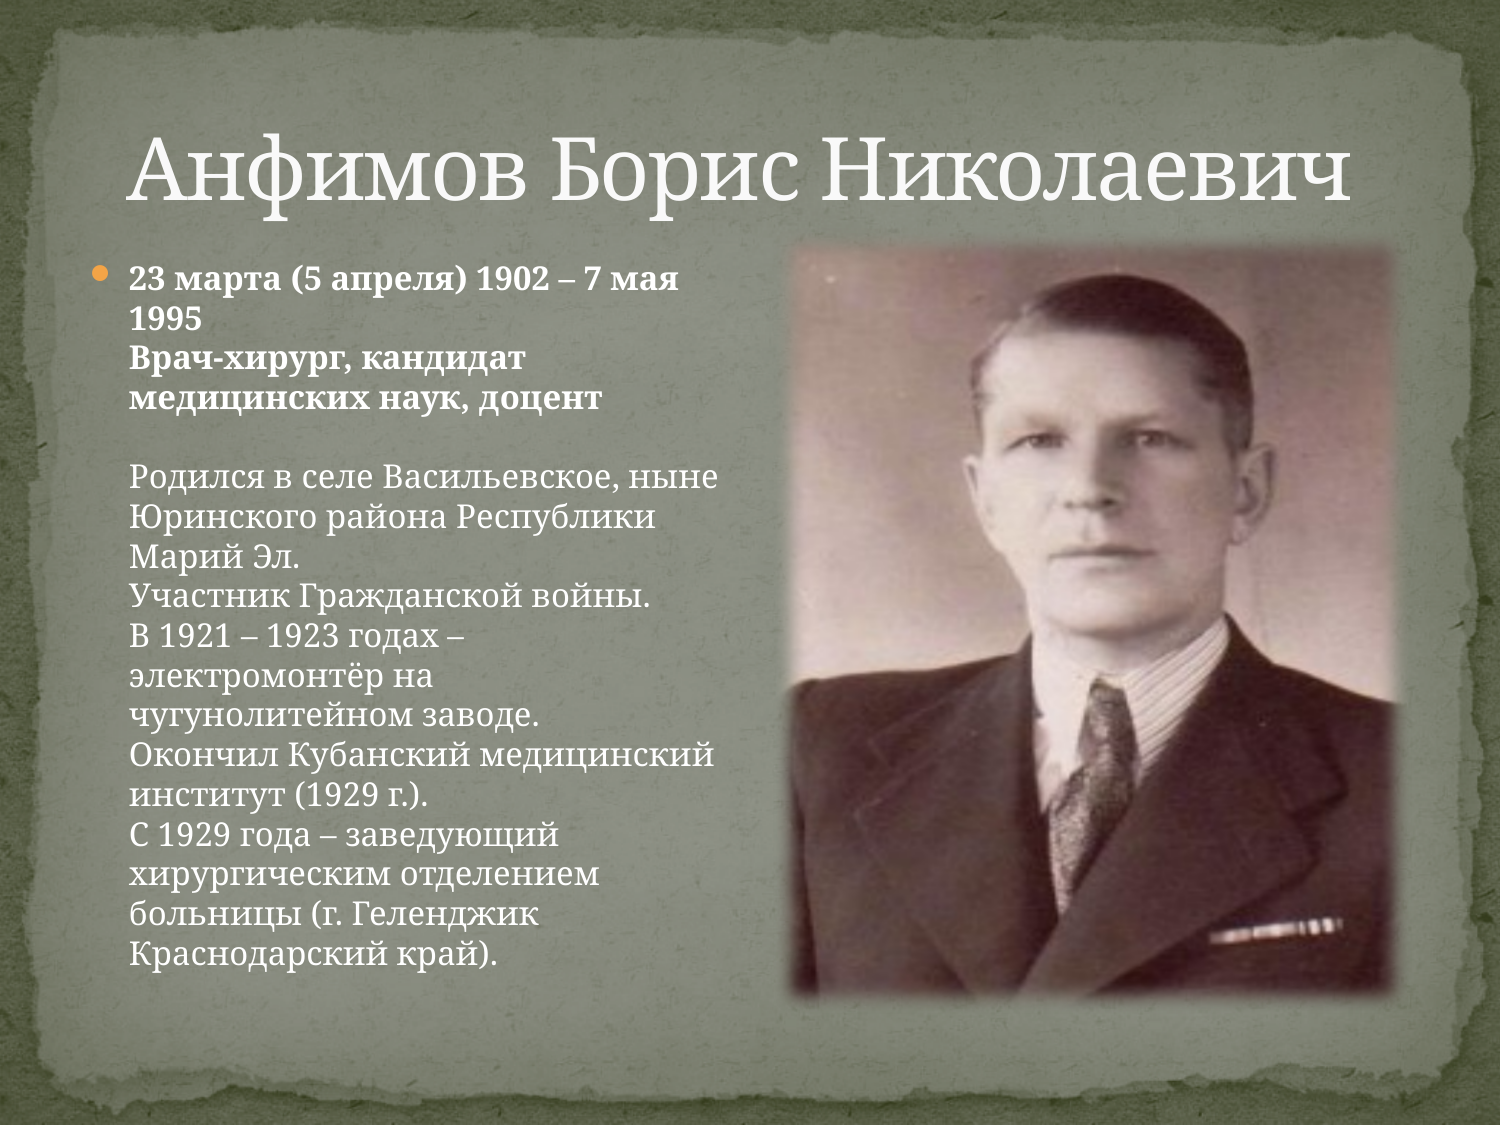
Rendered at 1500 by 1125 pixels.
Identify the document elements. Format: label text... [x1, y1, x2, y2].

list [776, 230, 1409, 1012]
title Анфимов Борис Николаевич [74, 24, 1425, 225]
list 23 марта (5 апреля) 1902 – 7 мая 1995 Врач-хирург, кандидат медицинских наук, доцент Родился в селе Васильевское, ныне Юринского района Республики Марий Эл. Участник Гражданской войны. В 1921 – 1923 годах – электромонтёр на чугунолитейном заводе. Окончил Кубанский медицинский институт (1929 г.). С 1929 года – заведующий хирургическим отделением больницы (г. Геленджик Краснодарский край). [75, 249, 741, 1000]
